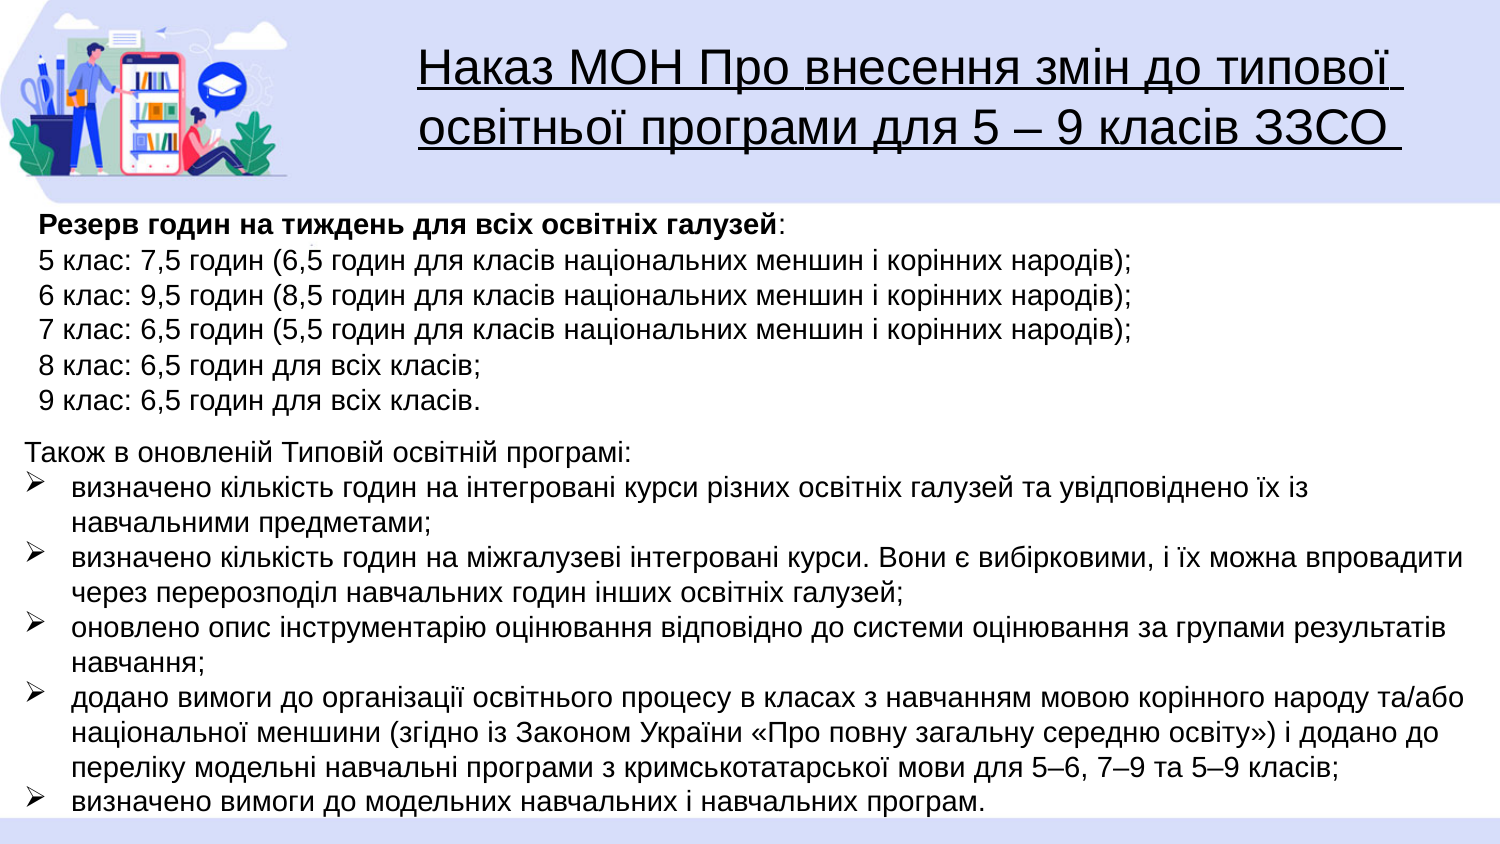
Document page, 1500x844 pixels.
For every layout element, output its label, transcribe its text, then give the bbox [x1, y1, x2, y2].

text_box Також в оновленій Типовій освітній програмі: визначено кількість годин на інтегровані курси різних освітніх галузей та увідповіднено їх із навчальними предметами; визначено кількість годин на міжгалузеві інтегровані курси. Вони є вибірковими, і їх можна впровадити через перерозподіл навчальних годин інших освітніх галузей; оновлено опис інструментарію оцінювання відповідно до системи оцінювання за групами результатів навчання; додано вимоги до організації освітнього процесу в класах з навчанням мовою корінного народу та/або національної меншини (згідно із Законом України «Про повну загальну середню освіту») і додано до переліку модельні навчальні програми з кримськотатарської мови для 5–6, 7–9 та 5–9 класів; визначено вимоги до модельних навчальних і навчальних програм. [9, 425, 1500, 826]
picture [0, 0, 1500, 844]
title Наказ МОН Про внесення змін до типової освітньої програми для 5 – 9 класів ЗЗСО [319, 22, 1500, 166]
text_box Резерв годин на тиждень для всіх освітніх галузей: 5 клас: 7,5 годин (6,5 годин для класів національних меншин і корінних народів); 6 клас: 9,5 годин (8,5 годин для класів національних меншин і корінних народів); 7 клас: 6,5 годин (5,5 годин для класів національних меншин і корінних народів); 8 клас: 6,5 годин для всіх класів; 9 клас: 6,5 годин для всіх класів. [23, 198, 1463, 424]
